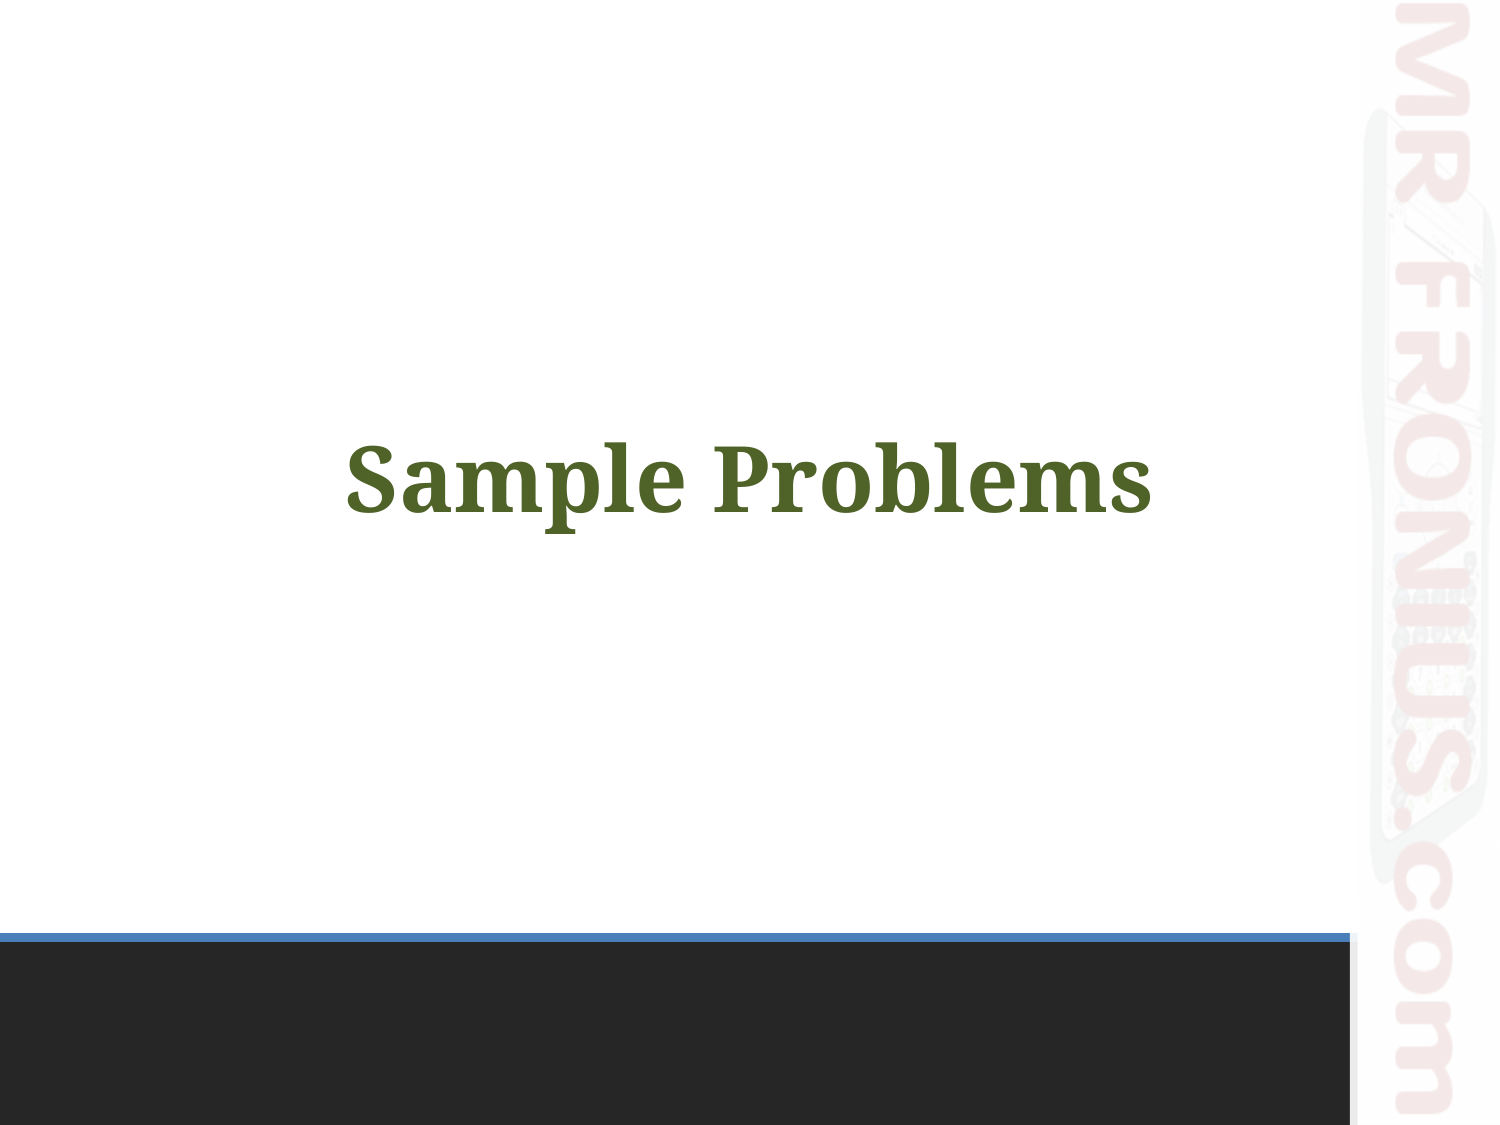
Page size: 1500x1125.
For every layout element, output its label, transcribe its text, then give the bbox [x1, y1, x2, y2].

title Sample Problems [112, 349, 1388, 713]
